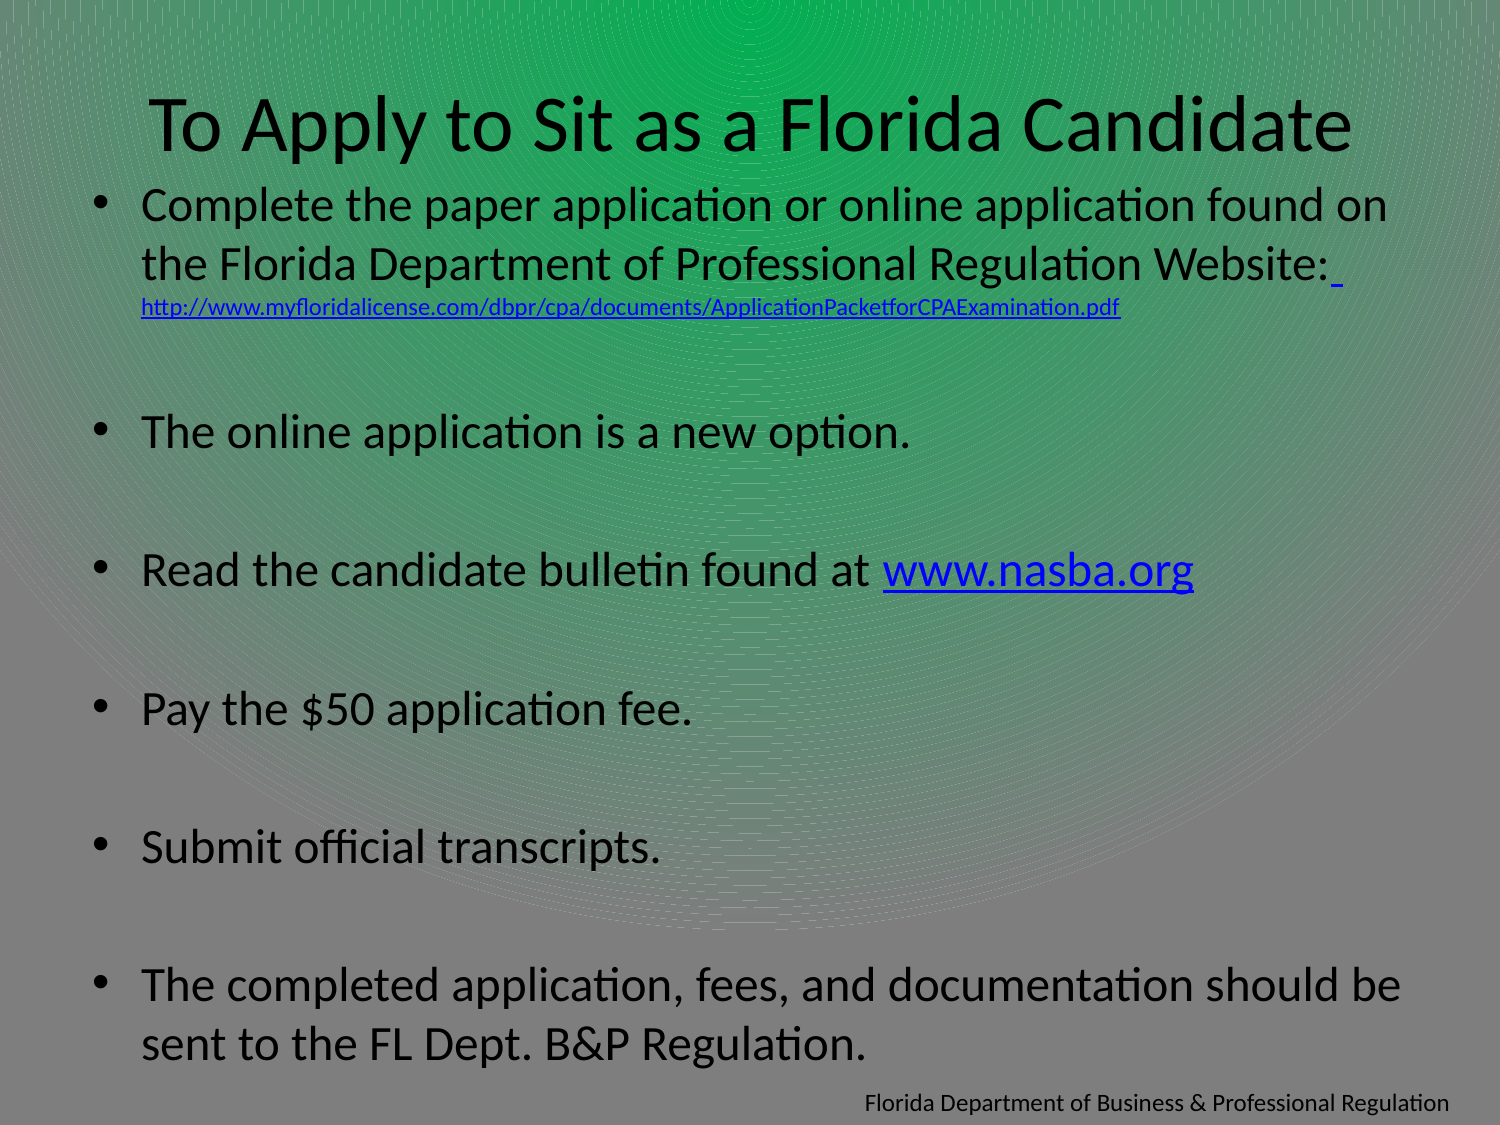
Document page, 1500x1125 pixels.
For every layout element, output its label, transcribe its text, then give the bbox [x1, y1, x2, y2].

text_box Florida Department of Business & Professional Regulation [849, 1079, 1500, 1125]
title To Apply to Sit as a Florida Candidate [77, 24, 1428, 164]
list Complete the paper application or online application found on the Florida Department of Professional Regulation Website: http://www.myfloridalicense.com/dbpr/cpa/documents/ApplicationPacketforCPAExamination.pdf The online application is a new option. Read the candidate bulletin found at www.nasba.org Pay the $50 application fee. Submit official transcripts. The completed application, fees, and documentation should be sent to the FL Dept. B&P Regulation. [77, 164, 1428, 874]
text_box [77, 874, 1440, 935]
list Complete the paper application or online application found on the Florida Department of Professional Regulation Website: http://www.myfloridalicense.com/dbpr/cpa/documents/ApplicationPacketforCPAExamination.pdf The online application is a new option. Read the candidate bulletin found at www.nasba.org Pay the $50 application fee. Submit official transcripts. The completed application, fees, and documentation should be sent to the FL Dept. B&P Regulation. [77, 935, 1428, 1103]
